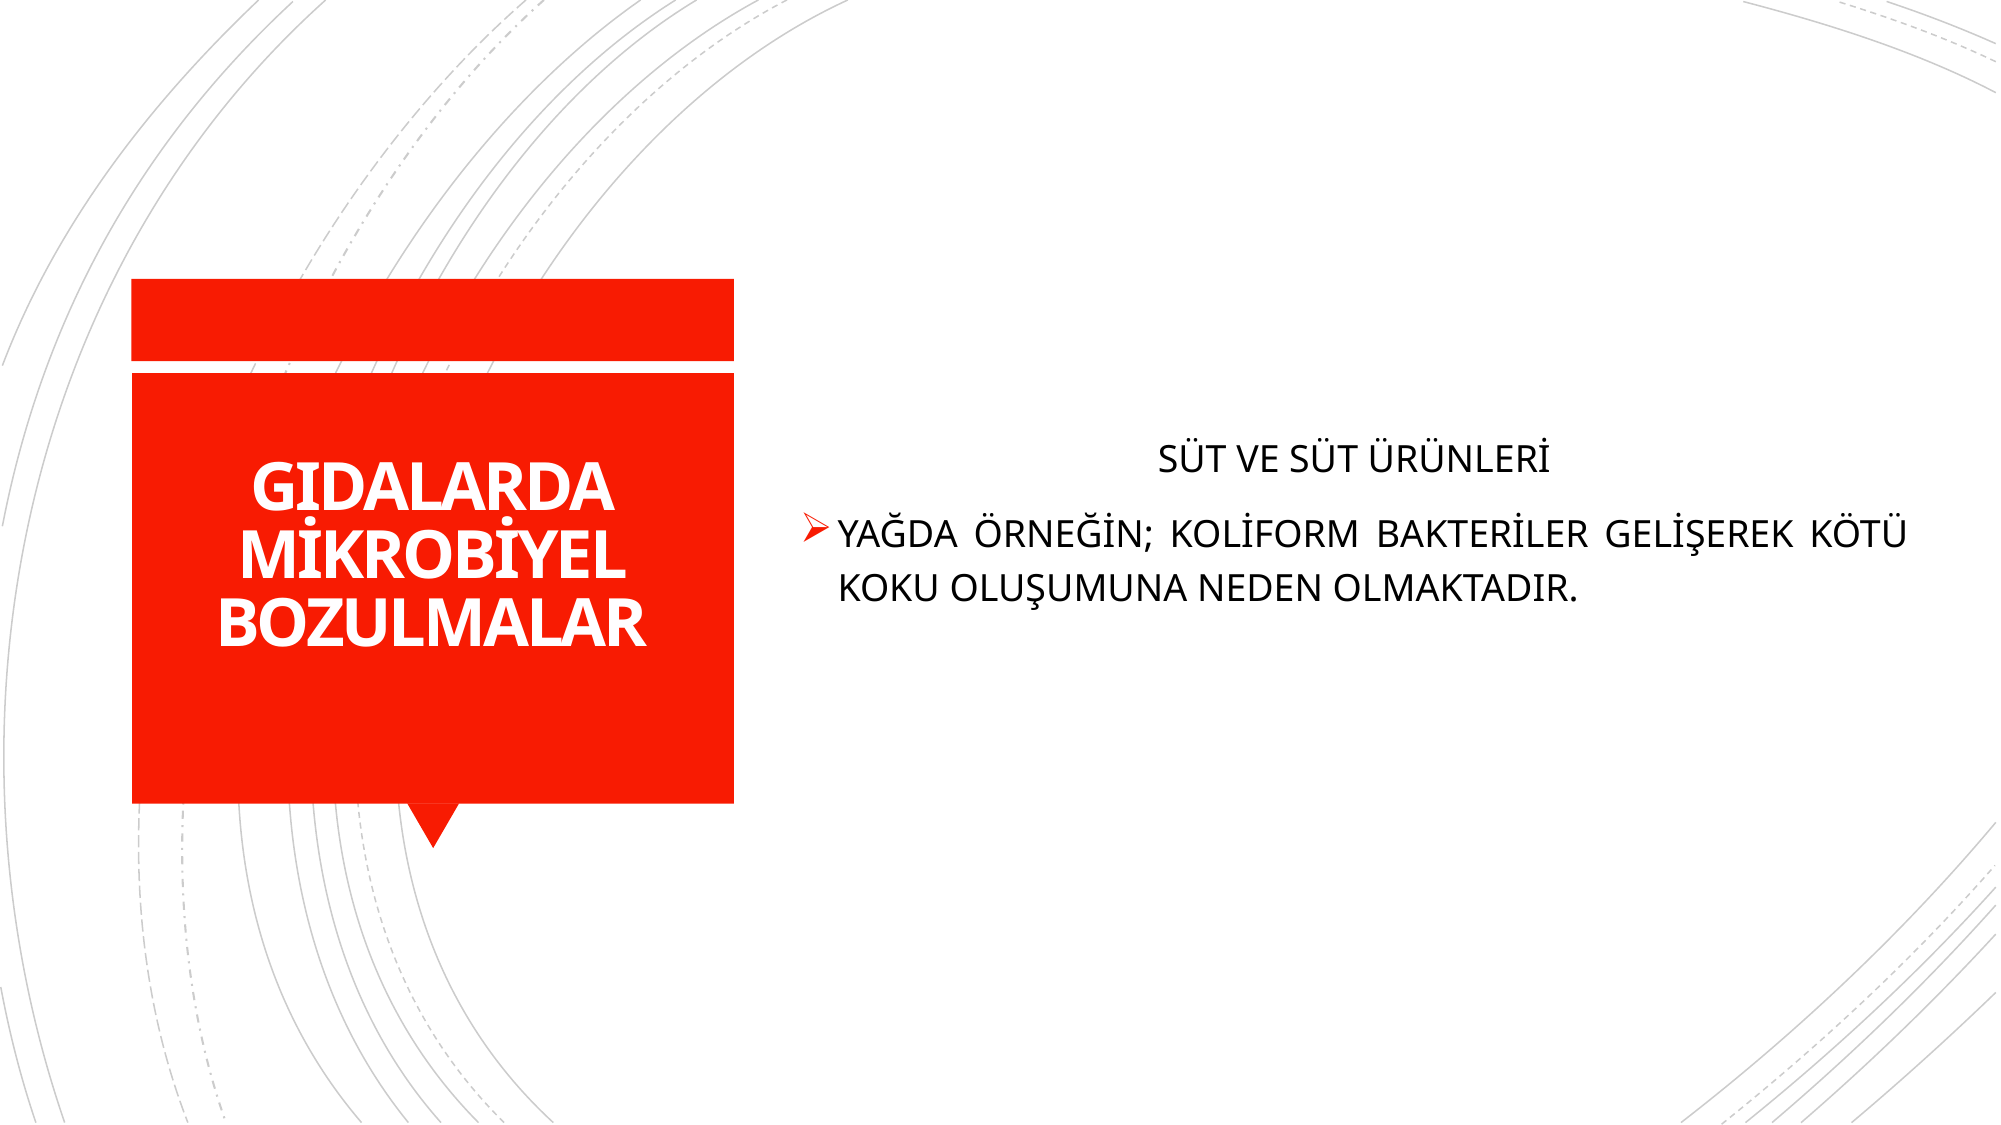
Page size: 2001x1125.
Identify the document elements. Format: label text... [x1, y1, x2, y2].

list SÜT VE SÜT ÜRÜNLERİ YAĞDA ÖRNEĞİN; KOLİFORM BAKTERİLER GELİŞEREK KÖTÜ KOKU OLUŞUMUNA NEDEN OLMAKTADIR. [785, 143, 1924, 1125]
title GIDALARDA MİKROBİYEL BOZULMALAR [120, 357, 743, 760]
